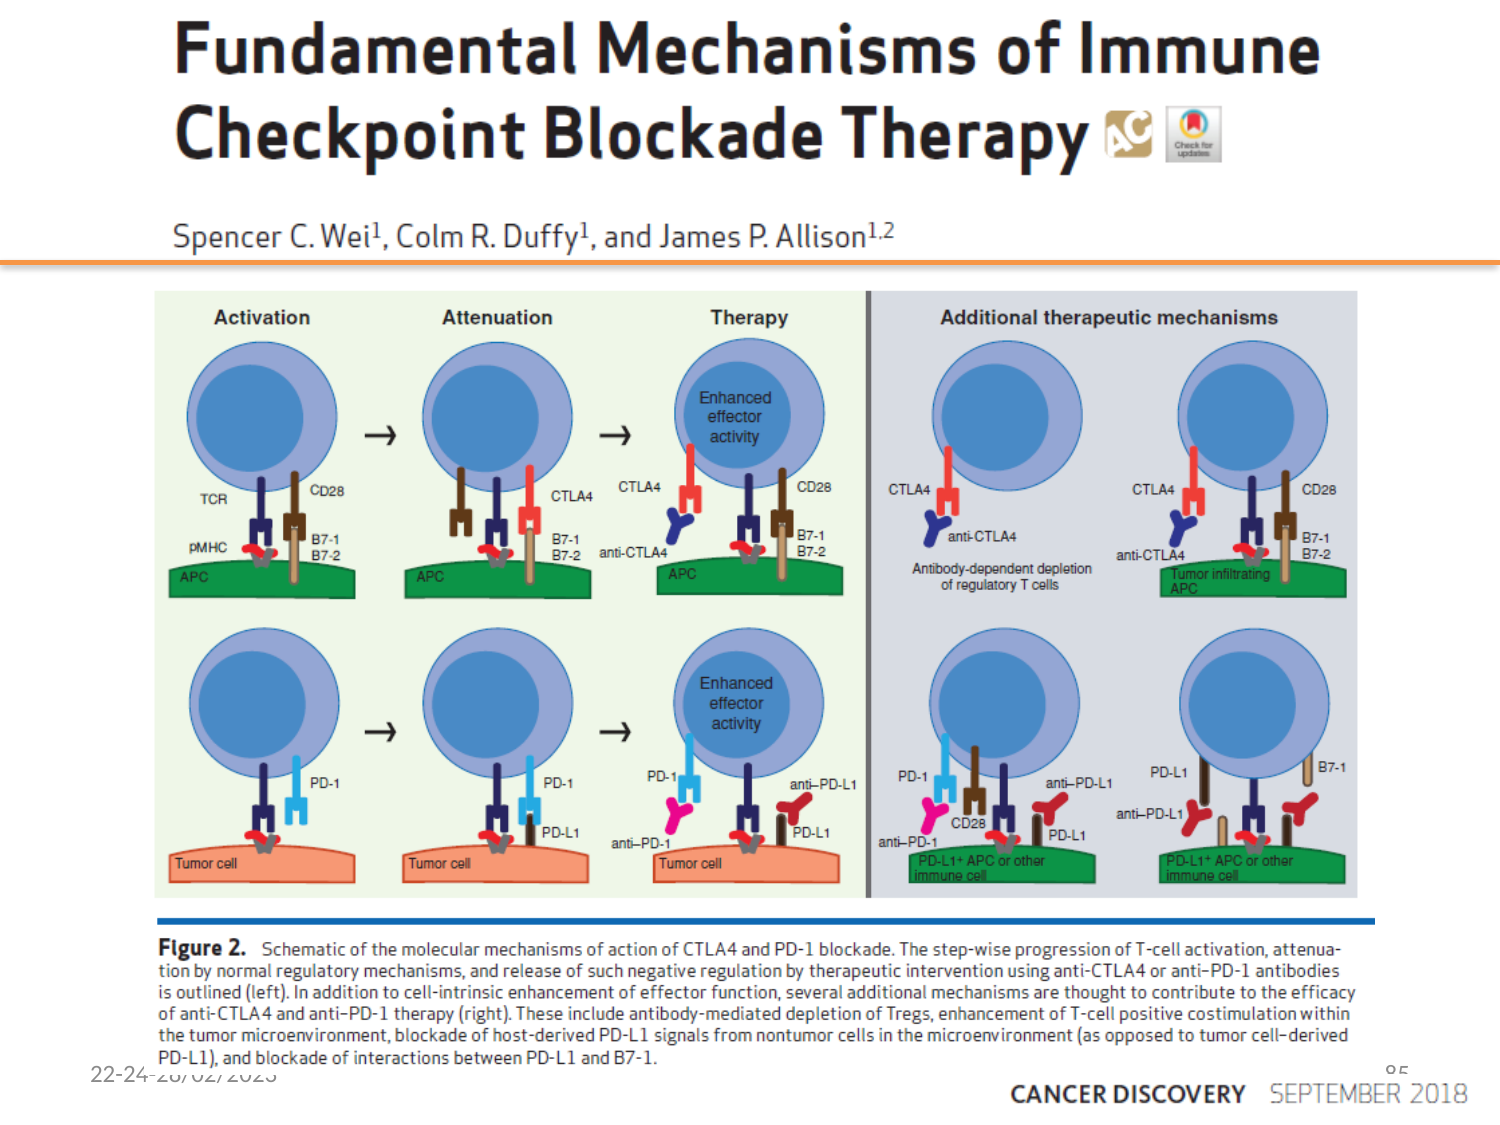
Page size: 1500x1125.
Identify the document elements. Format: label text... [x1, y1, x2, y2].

picture [169, 263, 1330, 268]
slide_number 85 [1380, 1042, 1425, 1073]
picture [144, 283, 1476, 1113]
picture [169, 12, 1330, 262]
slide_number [75, 1042, 425, 1103]
